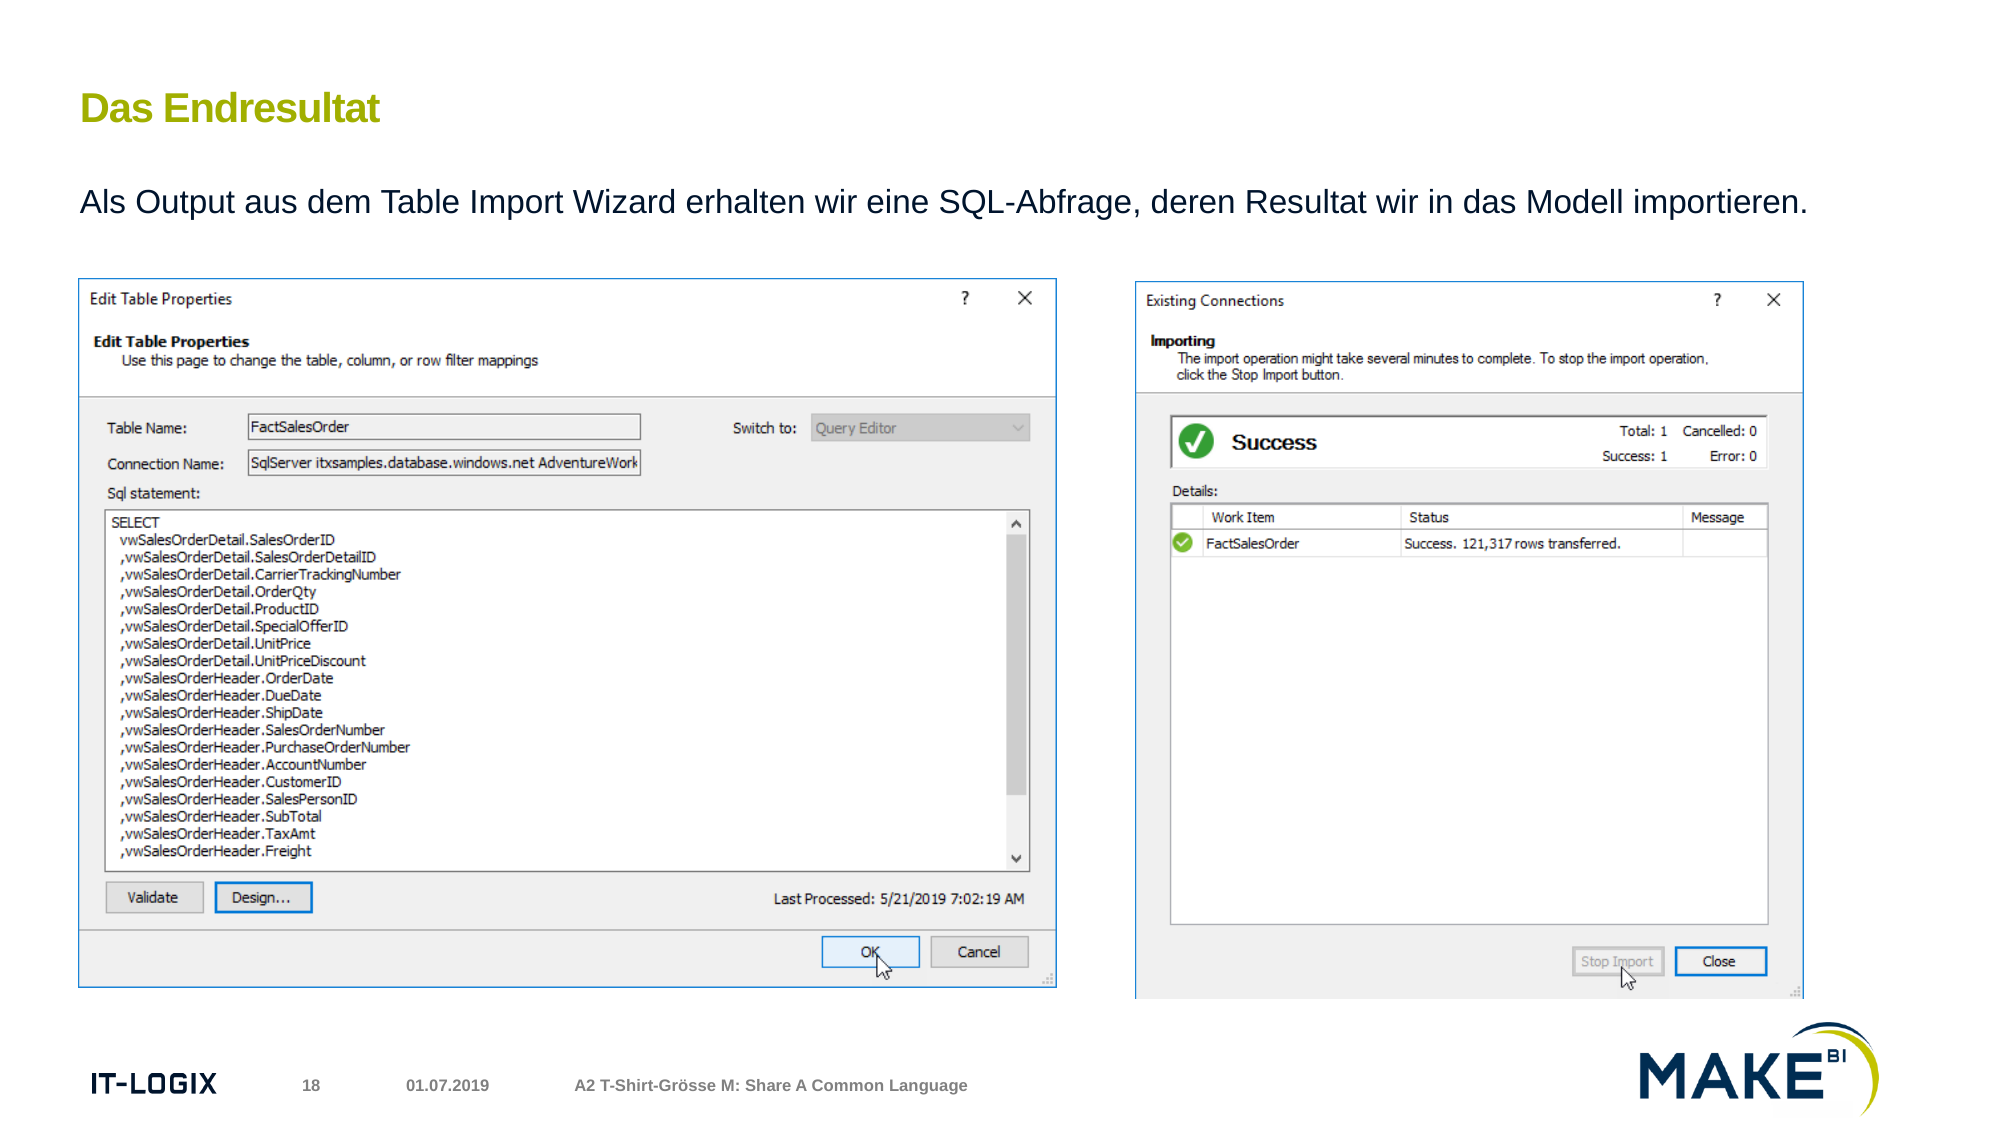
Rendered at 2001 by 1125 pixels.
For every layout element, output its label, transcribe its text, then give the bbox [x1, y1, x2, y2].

slide_number 18 [287, 1073, 374, 1098]
title Das Endresultat [64, 64, 1878, 148]
picture [92, 1073, 217, 1094]
picture [1629, 1020, 1880, 1118]
footer A2 T-Shirt-Grösse M: Share A Common Language [559, 1073, 1532, 1098]
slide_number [391, 1073, 556, 1098]
picture [78, 278, 1057, 988]
picture [1135, 281, 1804, 999]
list Als Output aus dem Table Import Wizard erhalten wir eine SQL-Abfrage, deren Resultat wir in das Modell importieren. [64, 172, 1878, 266]
